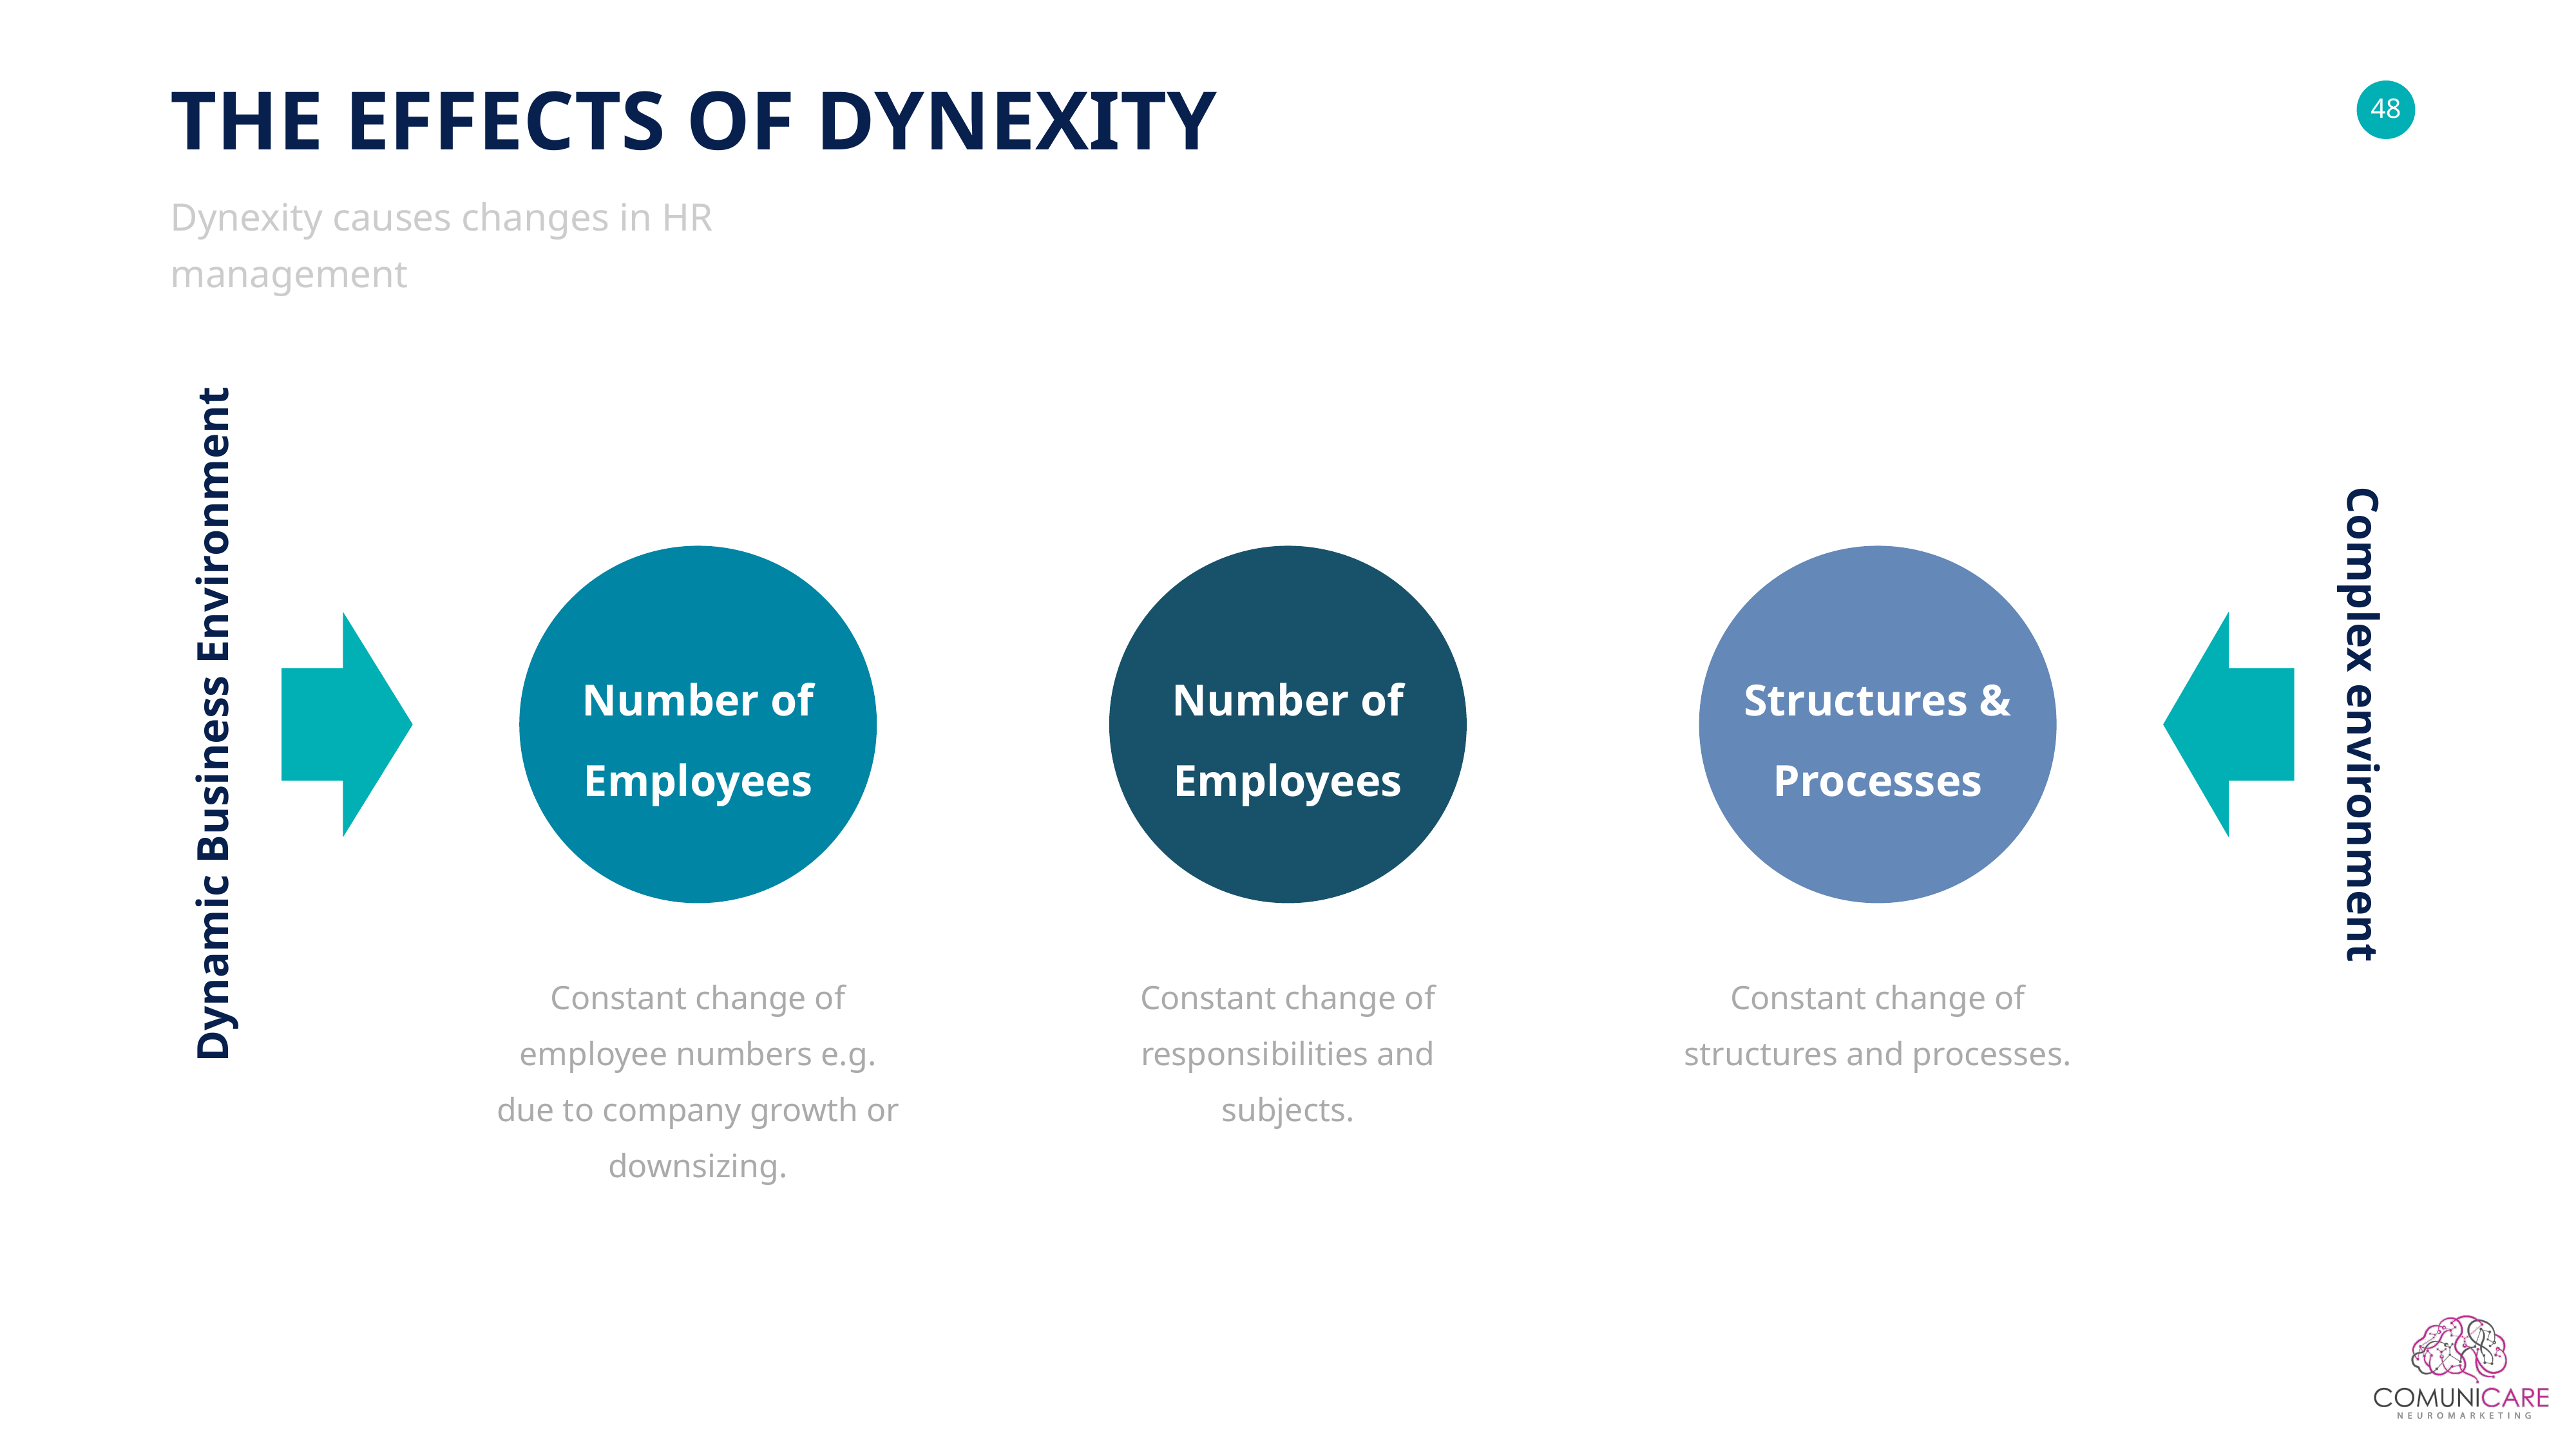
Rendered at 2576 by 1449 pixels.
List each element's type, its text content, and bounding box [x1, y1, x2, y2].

text_box Constant change of employee numbers e.g. due to company growth or downsizing. [484, 954, 912, 1189]
picture [2320, 1227, 2576, 1449]
text_box Dynexity causes changes in HR management [160, 177, 924, 300]
text_box [519, 545, 877, 904]
text_box [2163, 611, 2295, 838]
text_box THE EFFECTS OF DYNEXITY [160, 64, 1233, 171]
text_box Dynamic Business Environment [151, 374, 242, 1075]
text_box Number of Employees [571, 639, 825, 810]
text_box [1699, 545, 2057, 904]
text_box [1109, 545, 1467, 904]
text_box Constant change of structures and processes. [1664, 954, 2092, 1077]
text_box [281, 611, 413, 838]
text_box Structures & Processes [1733, 639, 2023, 810]
text_box Number of Employees [1161, 639, 1415, 810]
text_box Complex environment [2334, 474, 2425, 974]
text_box Constant change of responsibilities and subjects. [1074, 954, 1502, 1133]
